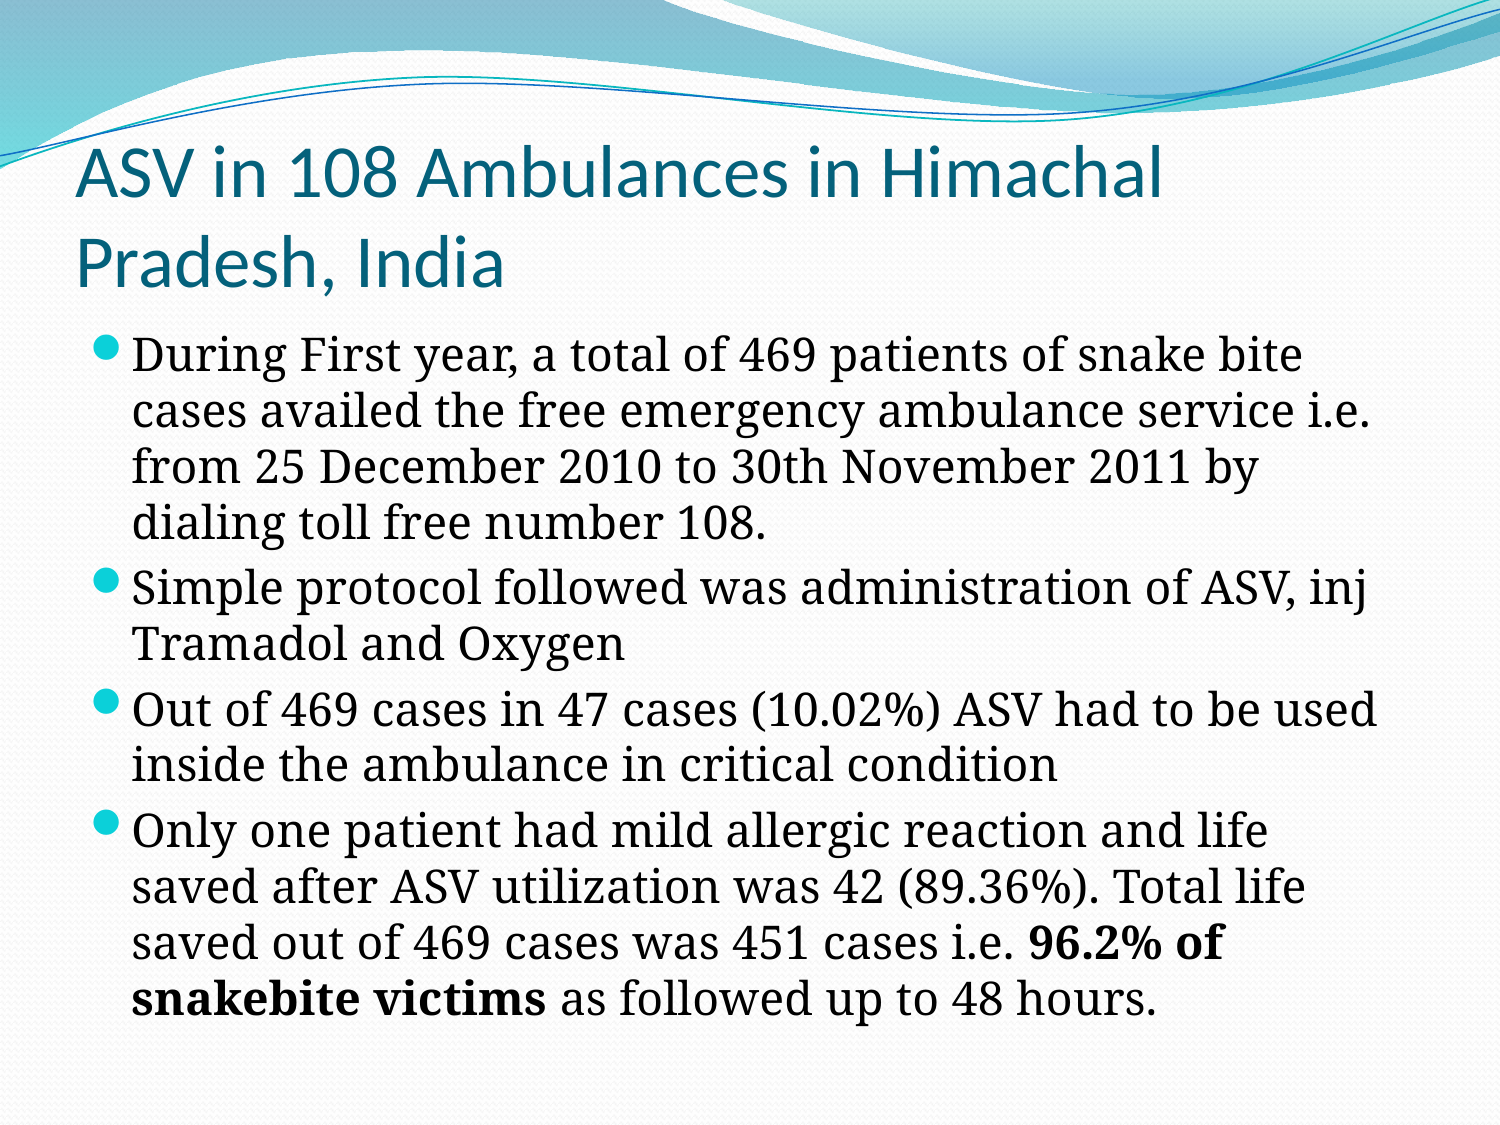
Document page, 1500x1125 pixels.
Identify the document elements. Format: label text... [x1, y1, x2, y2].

title ASV in 108 Ambulances in Himachal Pradesh, India [75, 115, 1425, 303]
list During First year, a total of 469 patients of snake bite cases availed the free emergency ambulance service i.e. from 25 December 2010 to 30th November 2011 by dialing toll free number 108. Simple protocol followed was administration of ASV, inj Tramadol and Oxygen Out of 469 cases in 47 cases (10.02%) ASV had to be used inside the ambulance in critical condition Only one patient had mild allergic reaction and life saved after ASV utilization was 42 (89.36%). Total life saved out of 469 cases was 451 cases i.e. 96.2% of snakebite victims as followed up to 48 hours. [75, 317, 1425, 1038]
